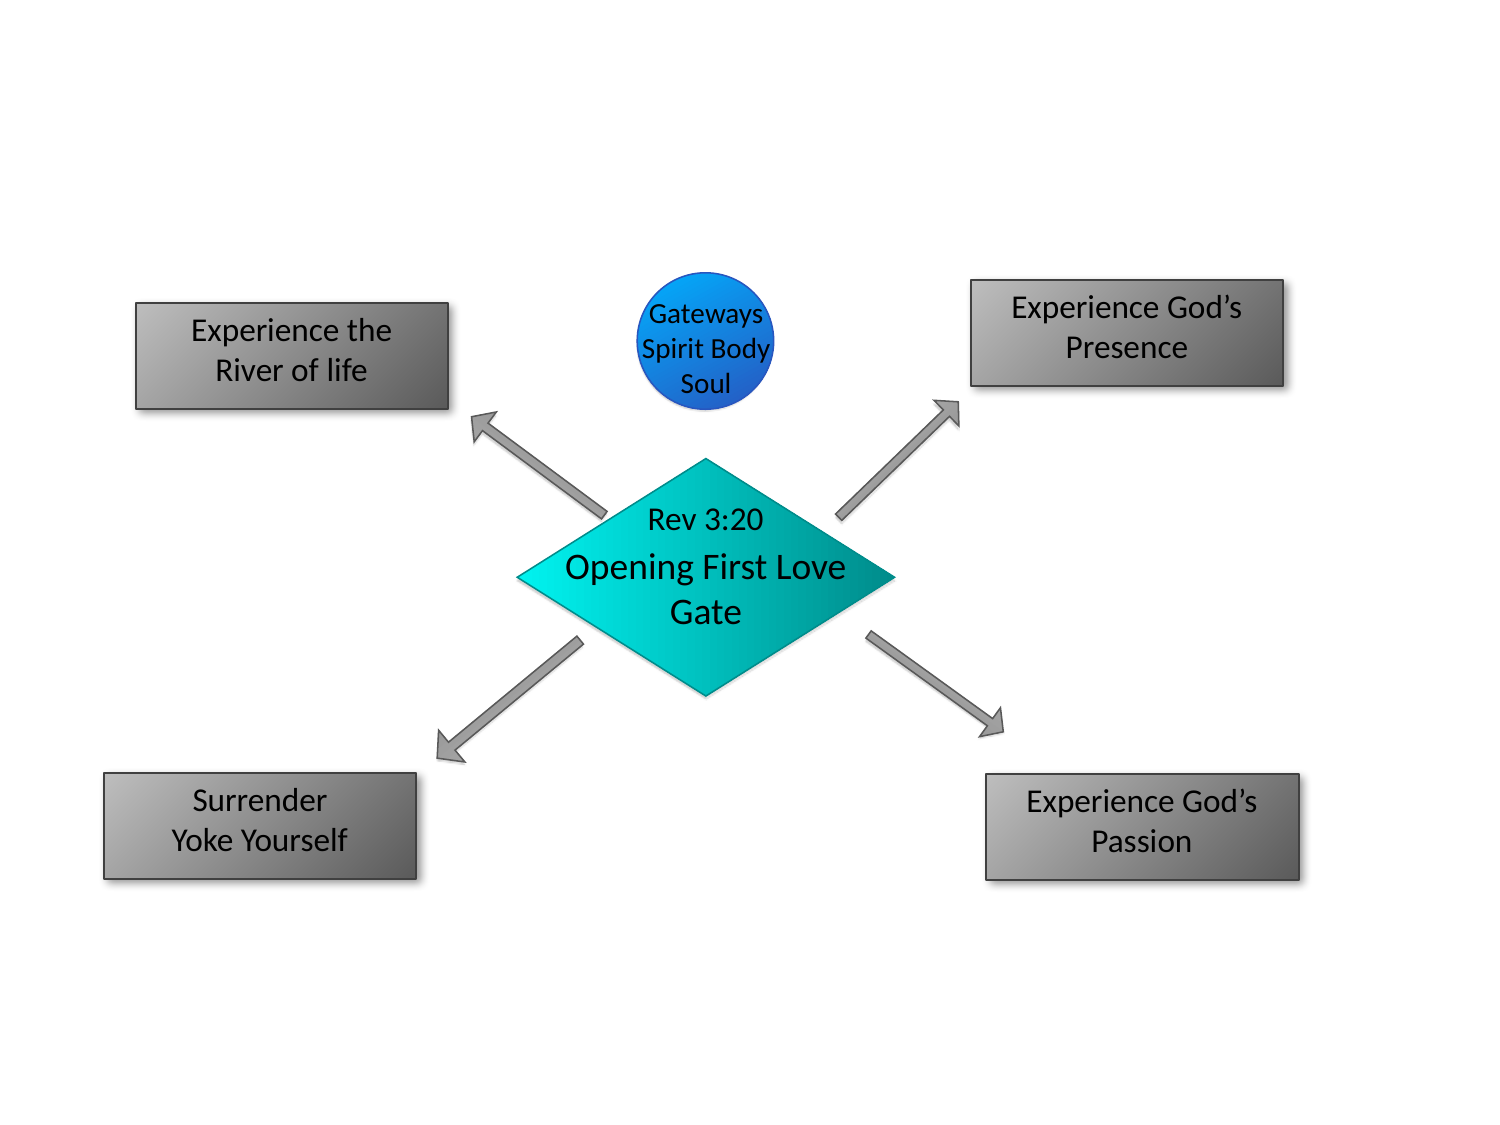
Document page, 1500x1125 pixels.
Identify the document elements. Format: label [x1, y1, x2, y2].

text_box [437, 690, 514, 762]
text_box [103, 772, 417, 880]
text_box [894, 400, 959, 466]
text_box [970, 279, 1284, 387]
text_box [516, 458, 895, 697]
text_box [135, 302, 449, 410]
text_box [985, 773, 1299, 881]
text_box [471, 411, 533, 457]
text_box [629, 272, 783, 410]
text_box [899, 650, 1004, 737]
